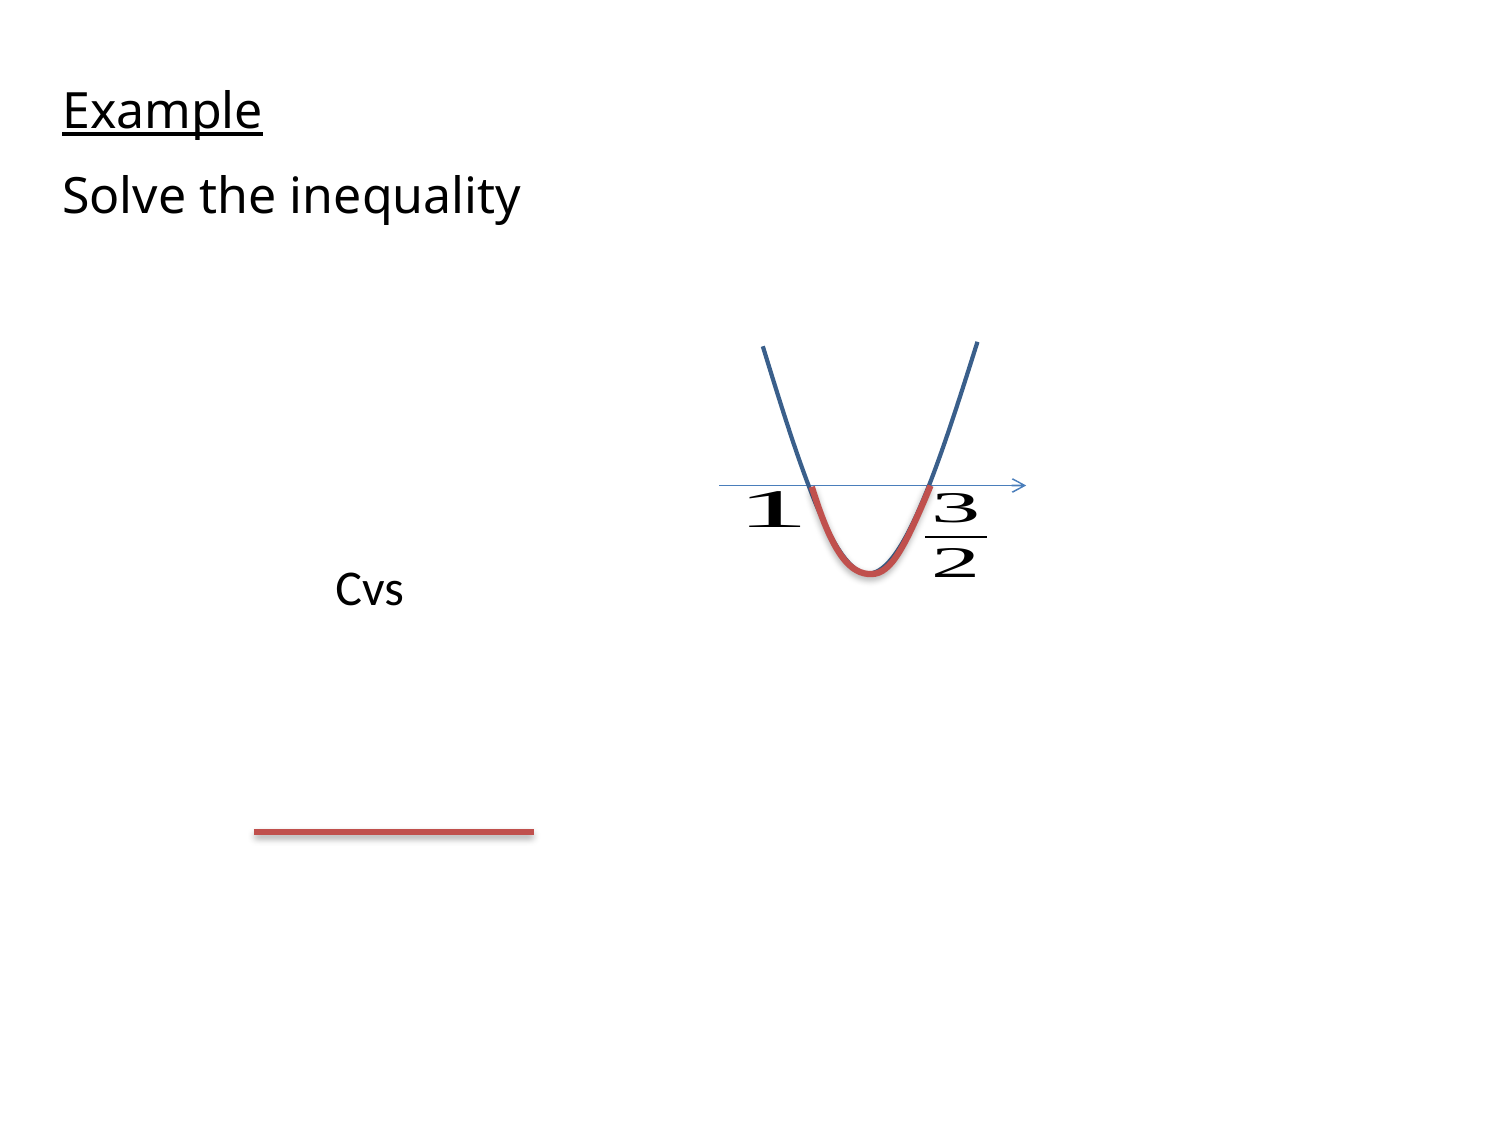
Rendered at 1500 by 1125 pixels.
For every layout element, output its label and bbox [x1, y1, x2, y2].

text_box [810, 493, 931, 578]
text_box [760, 341, 980, 484]
